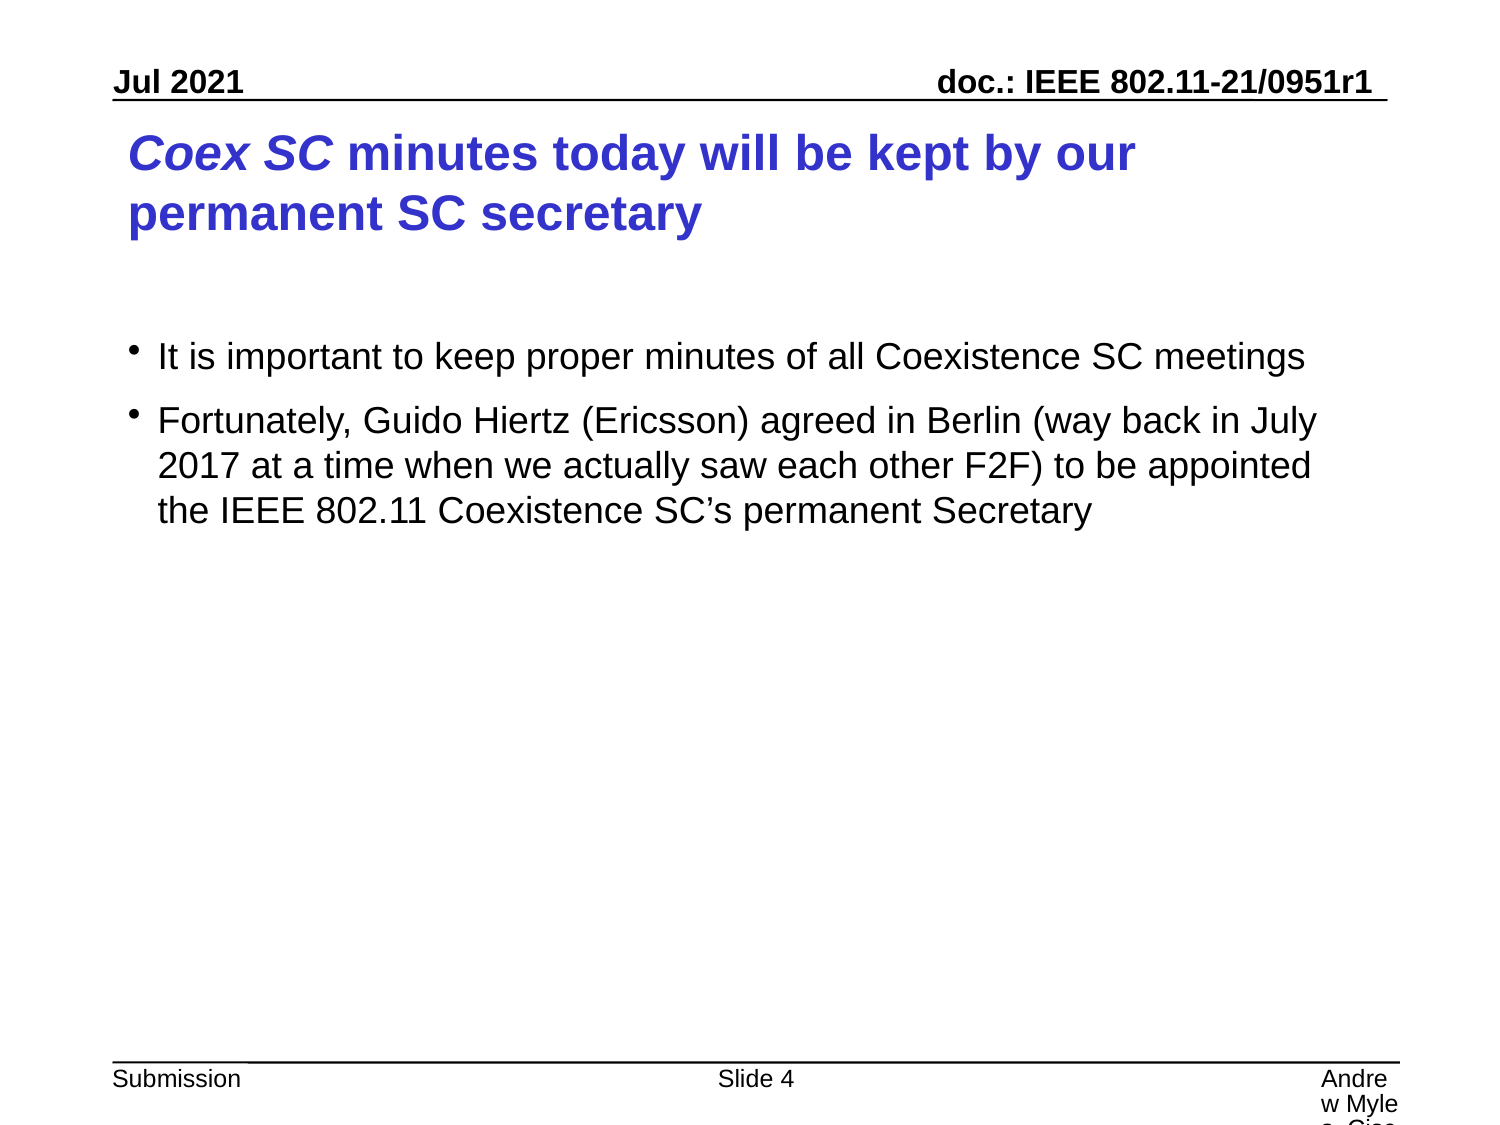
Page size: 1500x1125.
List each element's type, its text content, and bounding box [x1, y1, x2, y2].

slide_number Slide 4 [709, 1061, 803, 1093]
list It is important to keep proper minutes of all Coexistence SC meetings Fortunately, Guido Hiertz (Ericsson) agreed in Berlin (way back in July 2017 at a time when we actually saw each other F2F) to be appointed the IEEE 802.11 Coexistence SC’s permanent Secretary [112, 324, 1388, 1000]
title Coex SC minutes today will be kept by our permanent SC secretary [112, 112, 1388, 288]
footer Andrew Myles, Cisco [1320, 1061, 1402, 1093]
